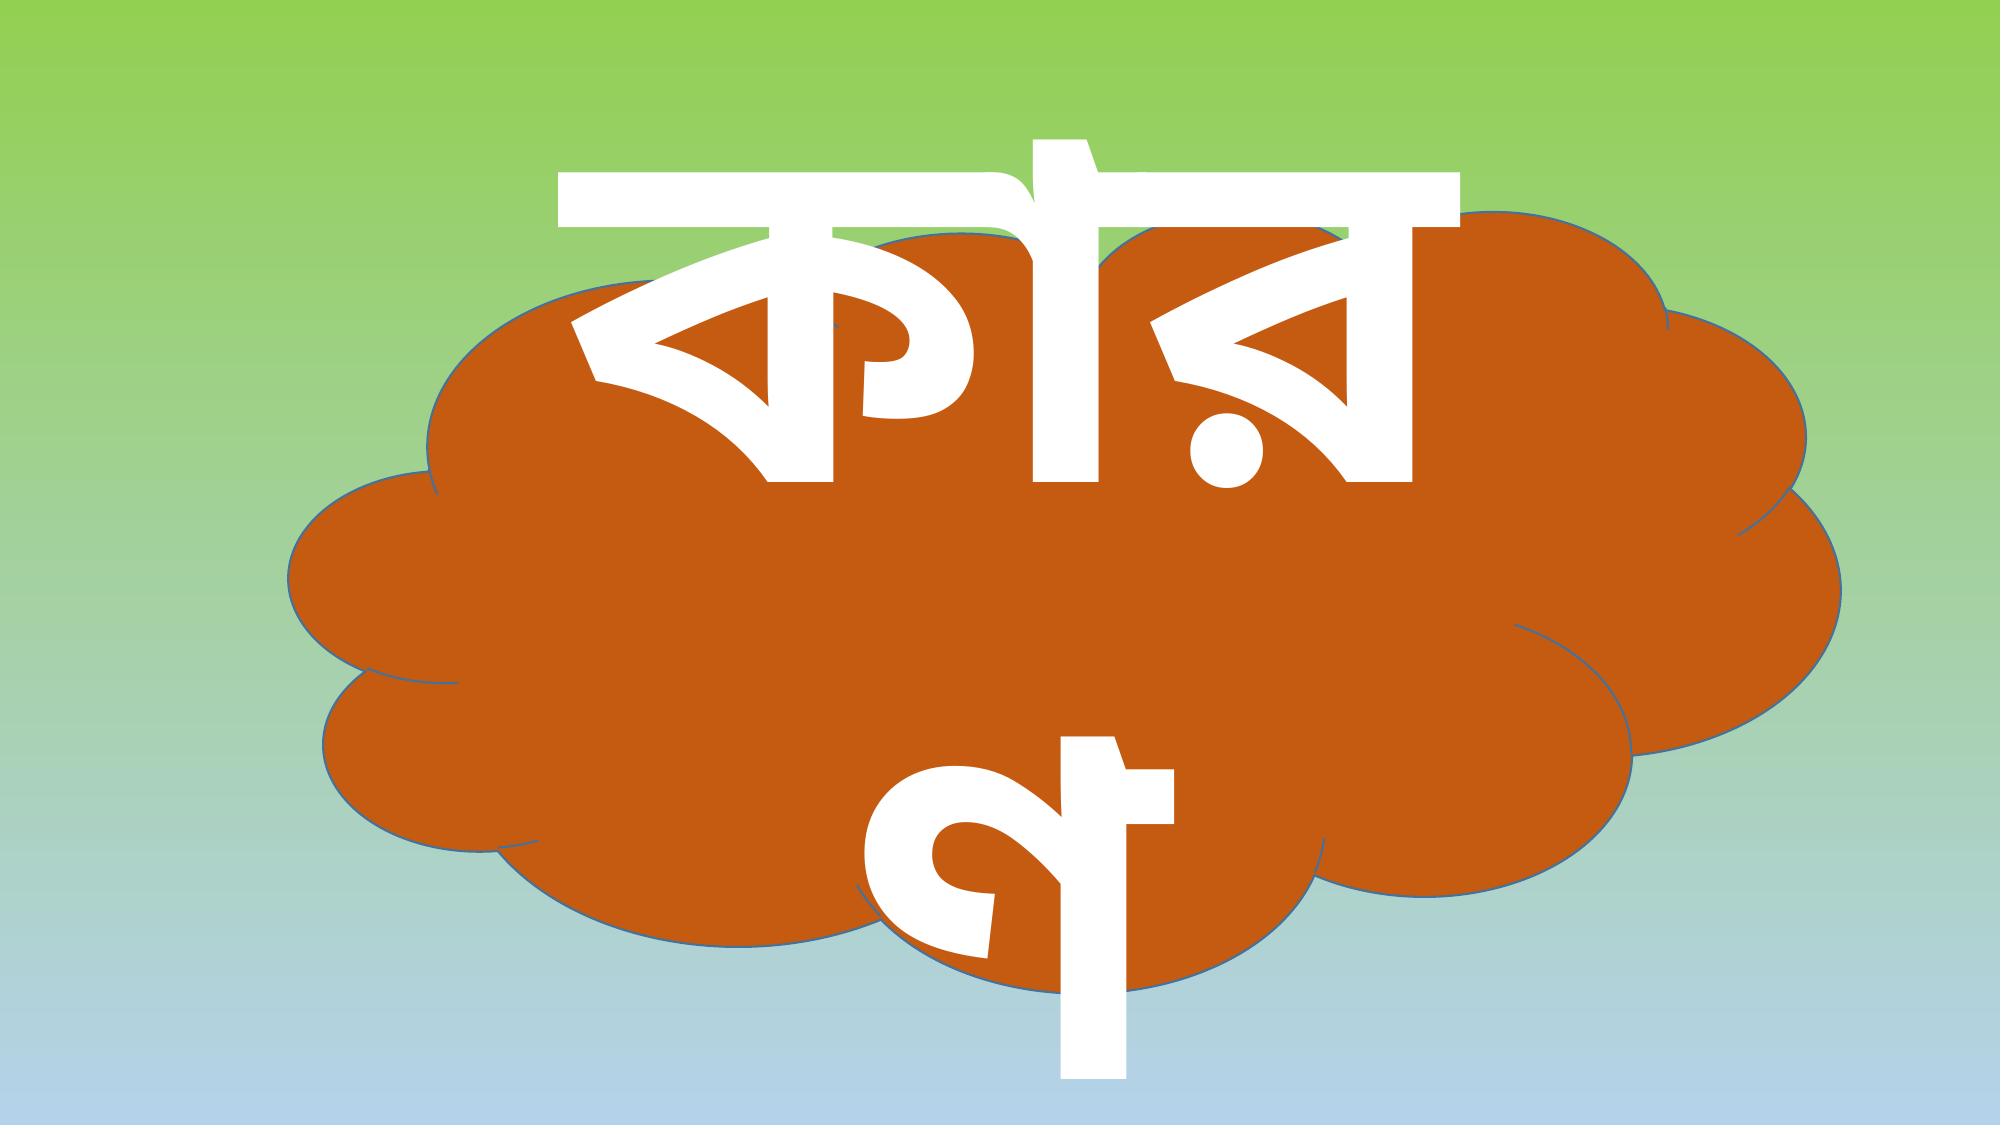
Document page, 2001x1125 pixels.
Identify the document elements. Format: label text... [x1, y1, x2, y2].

text_box কারণ [287, 210, 1842, 995]
